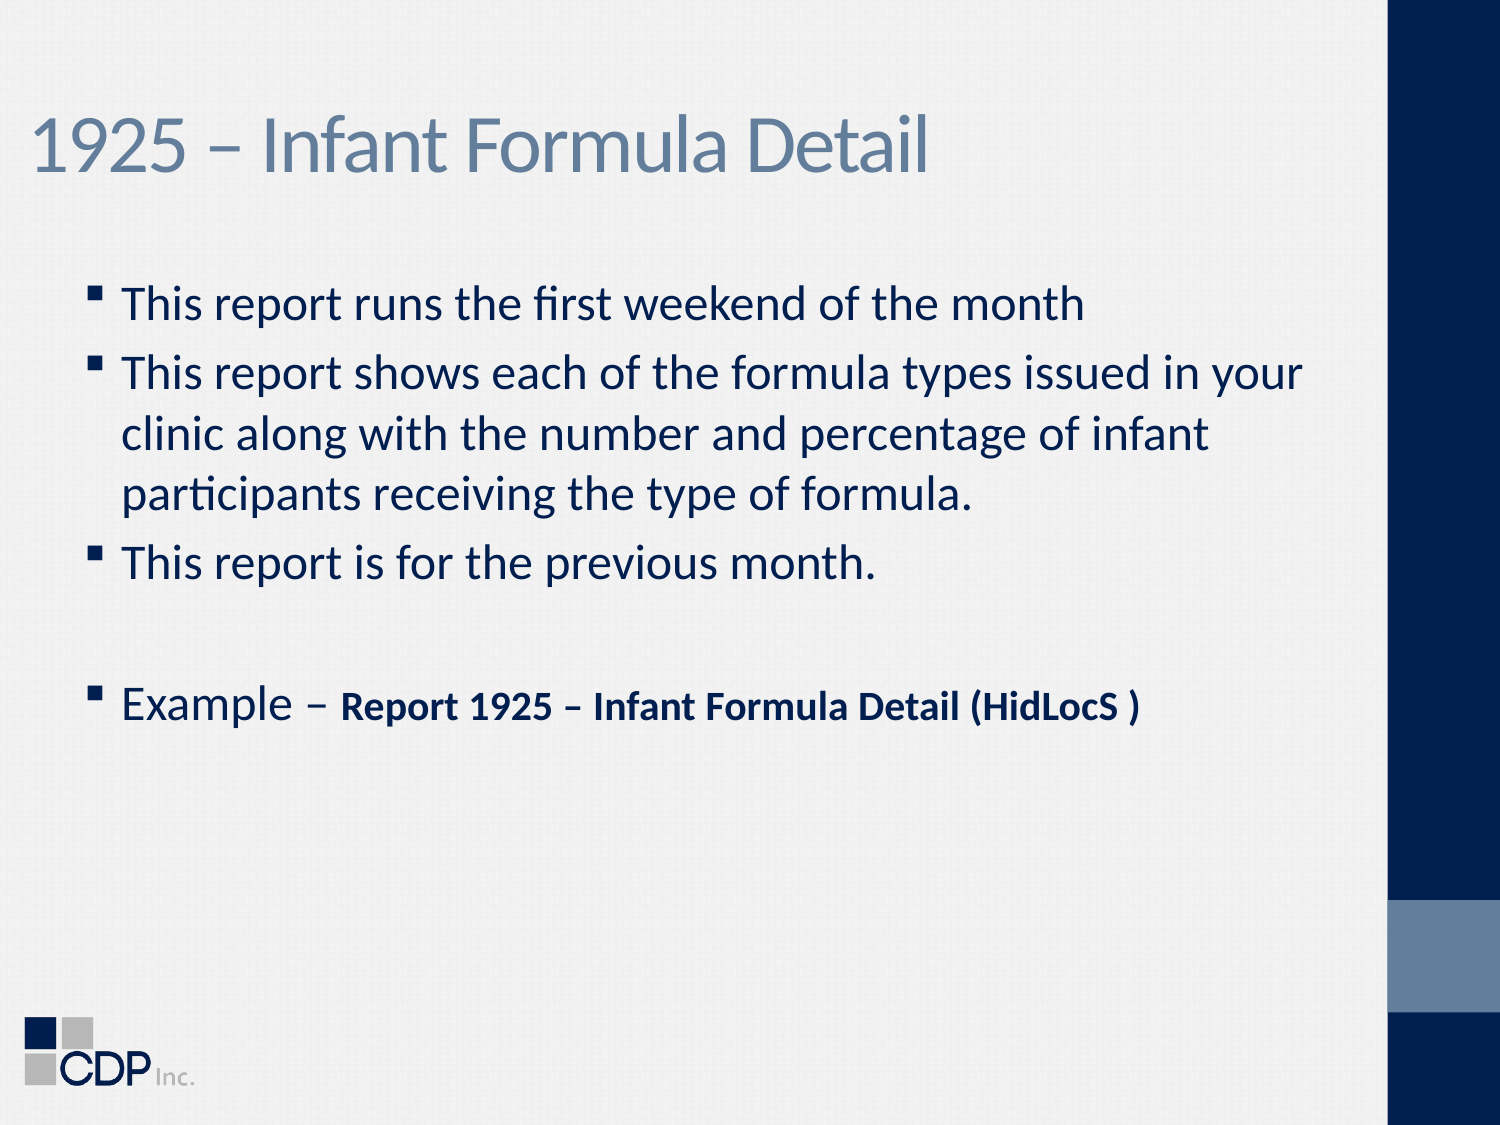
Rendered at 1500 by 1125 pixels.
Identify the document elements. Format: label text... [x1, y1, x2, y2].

picture [1, 999, 225, 1125]
title 1925 – Infant Formula Detail [12, 45, 1488, 233]
list This report runs the first weekend of the month This report shows each of the formula types issued in your clinic along with the number and percentage of infant participants receiving the type of formula. This report is for the previous month. Example – Report 1925 – Infant Formula Detail (HidLocS ) [50, 262, 1375, 925]
